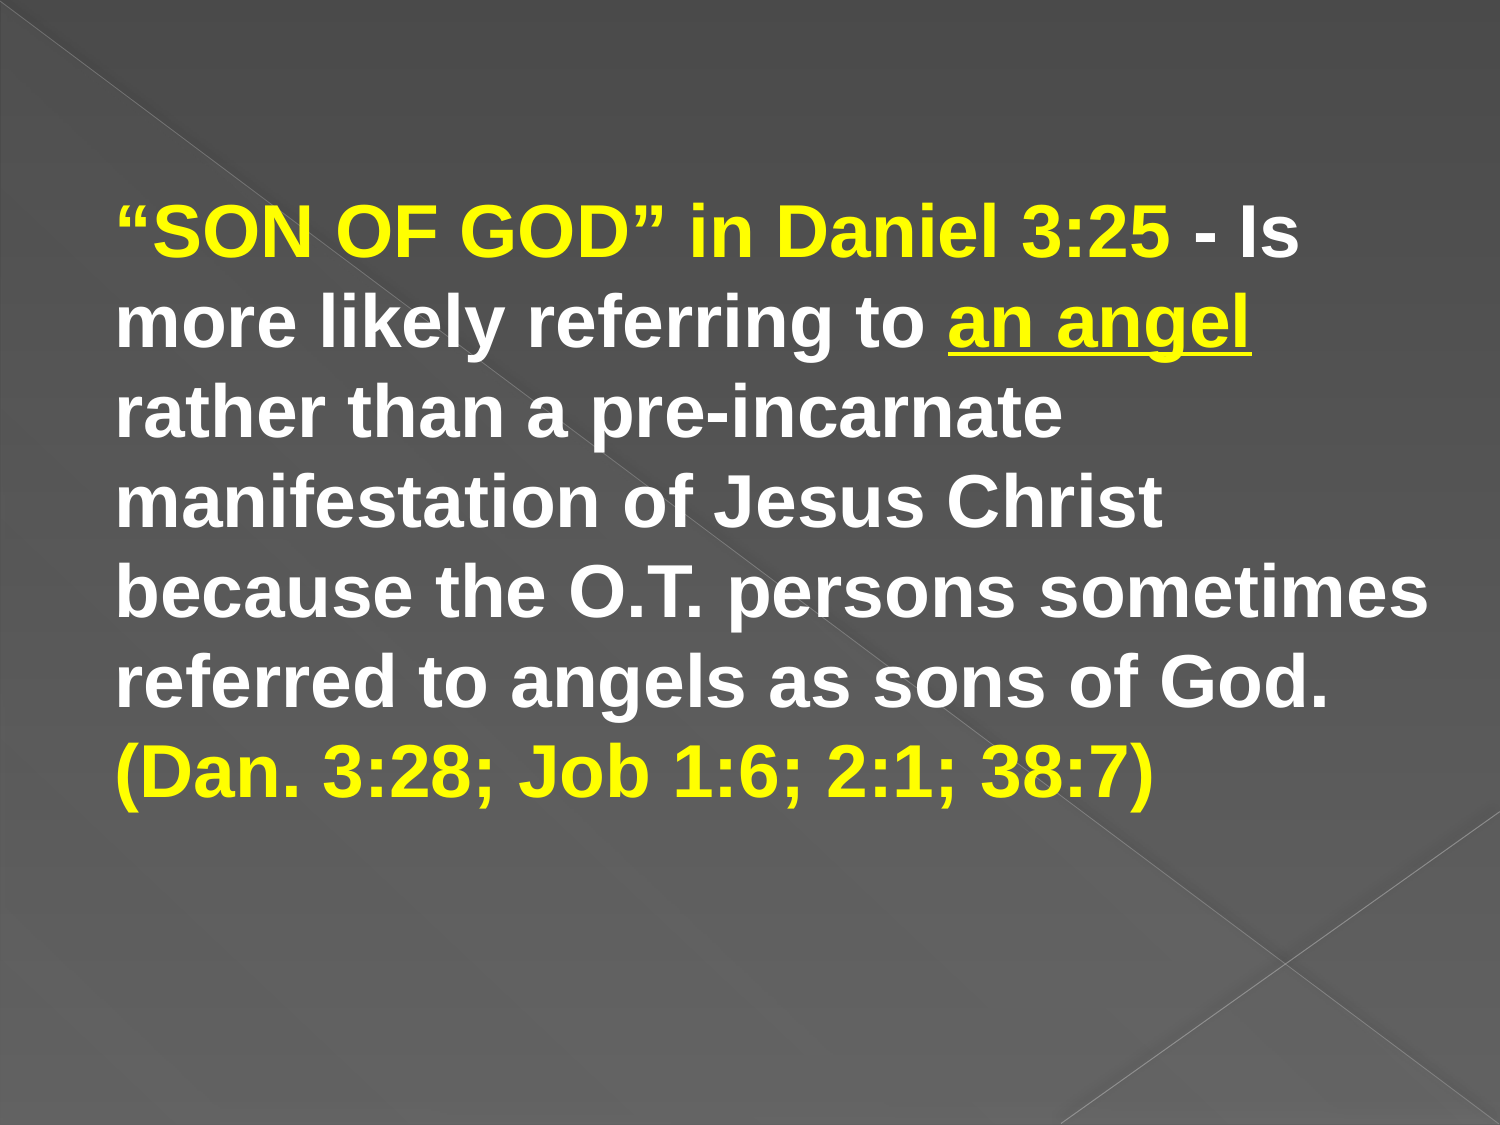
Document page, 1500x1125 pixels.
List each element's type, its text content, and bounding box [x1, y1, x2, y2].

text_box “SON OF GOD” in Daniel 3:25 - Is more likely referring to an angel rather than a pre-incarnate manifestation of Jesus Christ because the O.T. persons sometimes referred to angels as sons of God.(Dan. 3:28; Job 1:6; 2:1; 38:7) [99, 174, 1450, 1000]
